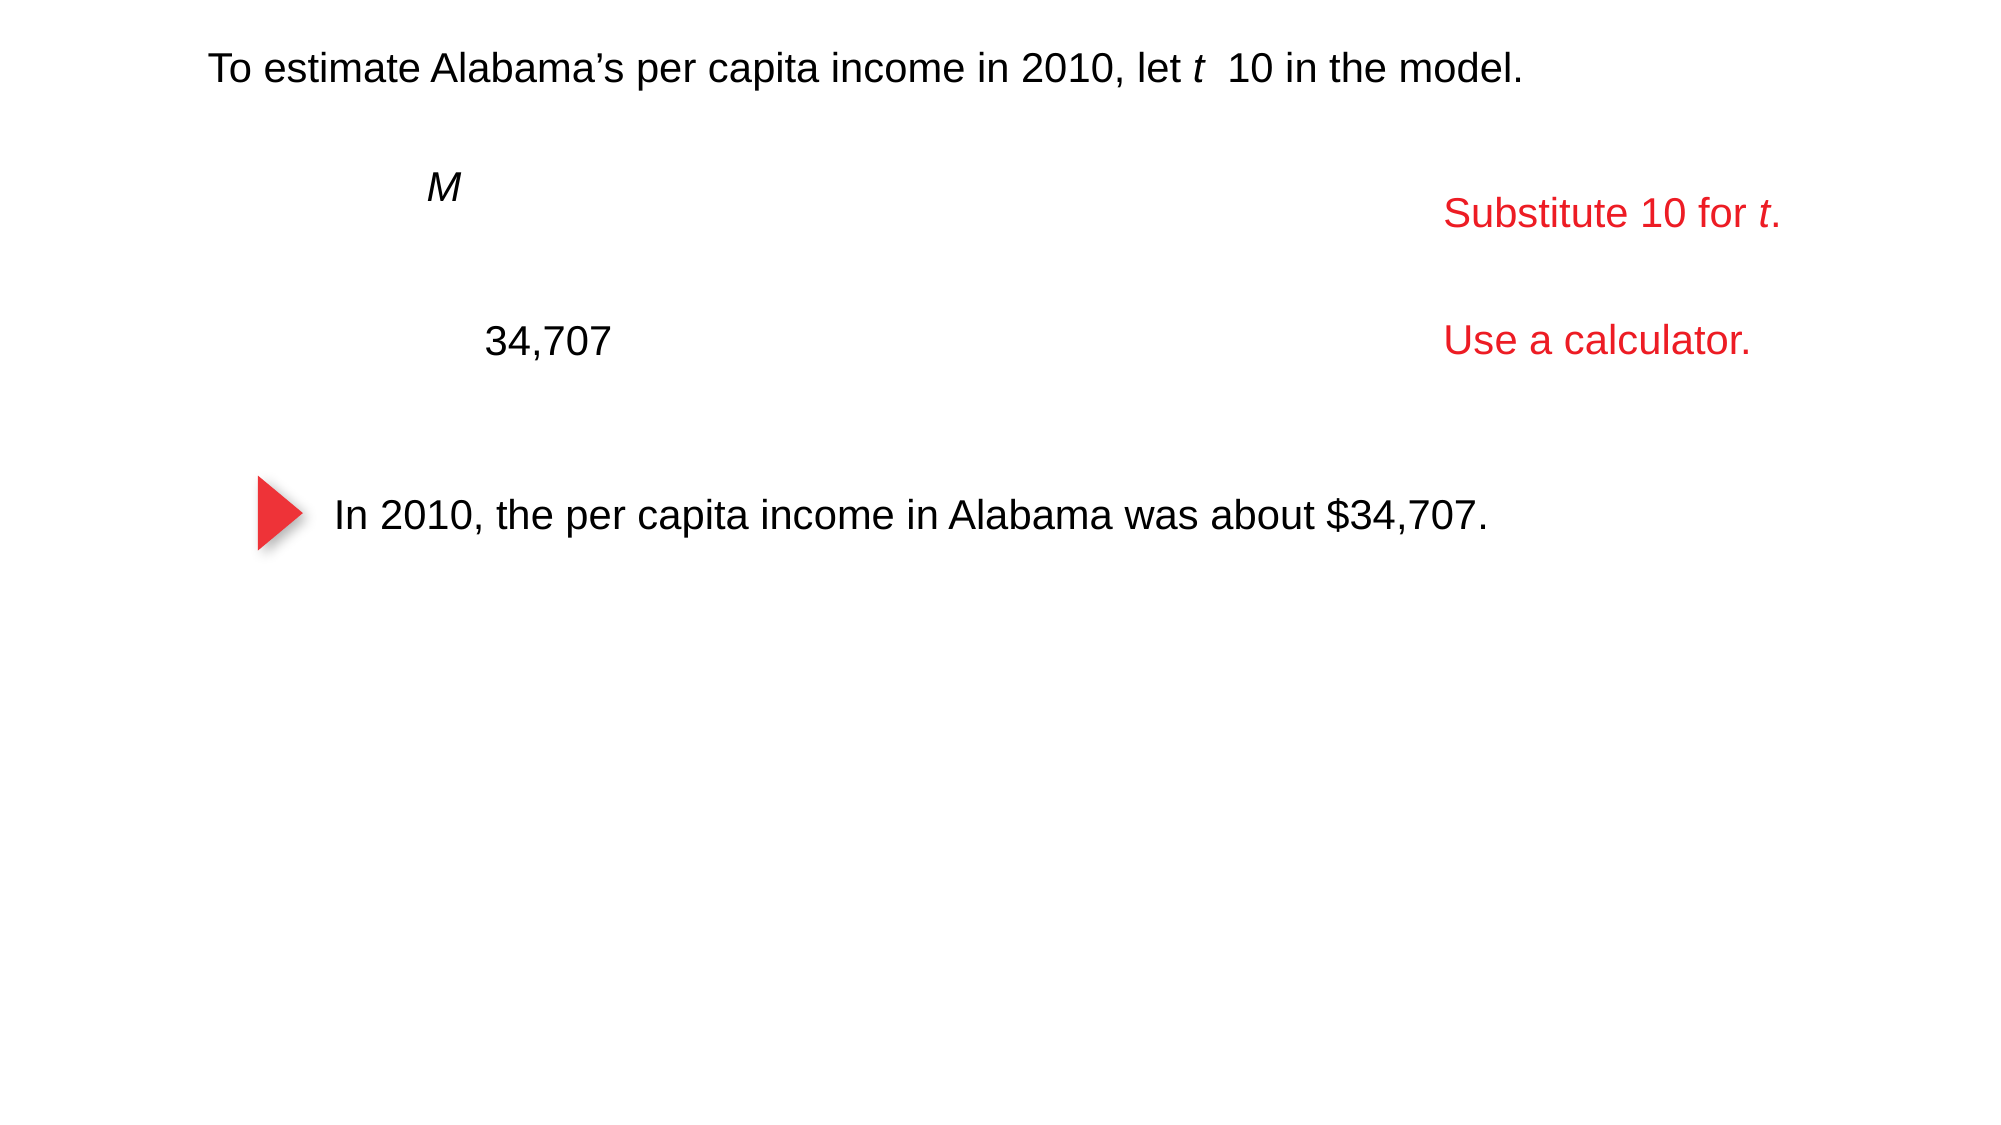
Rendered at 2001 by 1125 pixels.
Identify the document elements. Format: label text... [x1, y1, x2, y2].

text_box Substitute 10 for t. [1428, 178, 1808, 243]
text_box [256, 473, 305, 553]
text_box Use a calculator. [1428, 305, 1808, 371]
text_box In 2010, the per capita income in Alabama was about $34,707. [319, 480, 1524, 546]
